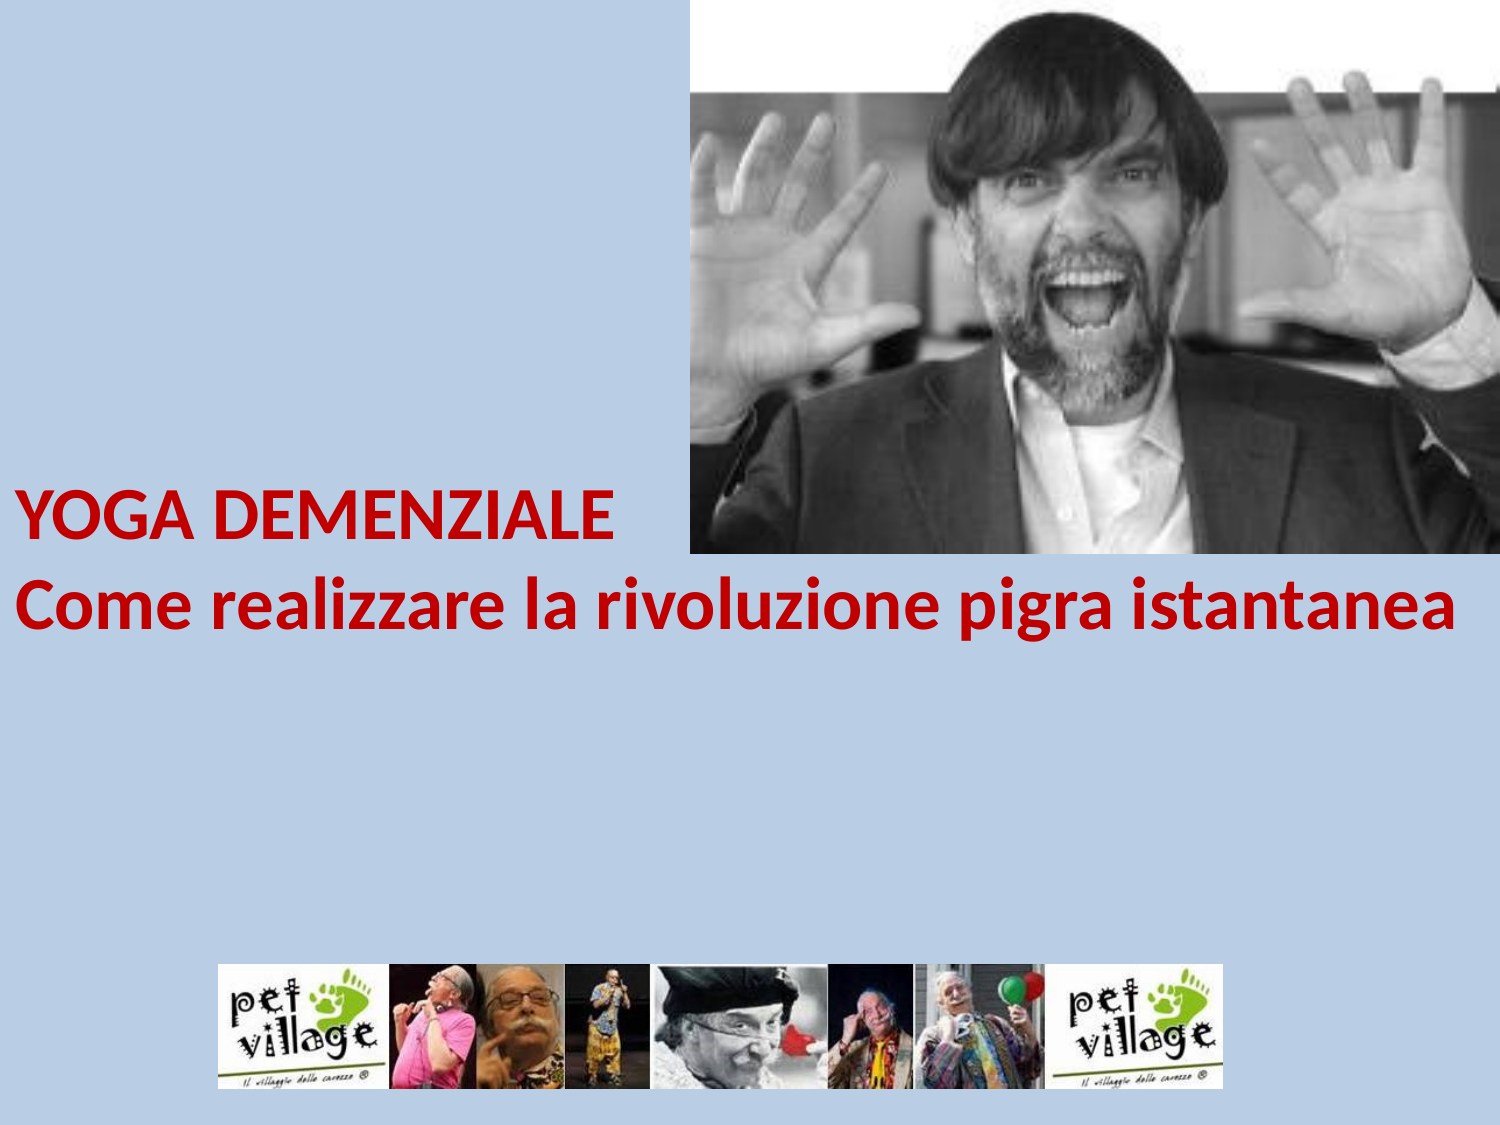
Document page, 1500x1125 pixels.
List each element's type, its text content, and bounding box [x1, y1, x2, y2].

picture [218, 964, 1223, 1089]
picture [689, 0, 1500, 554]
text_box YOGA DEMENZIALE Come realizzare la rivoluzione pigra istantanea [0, 457, 1500, 653]
